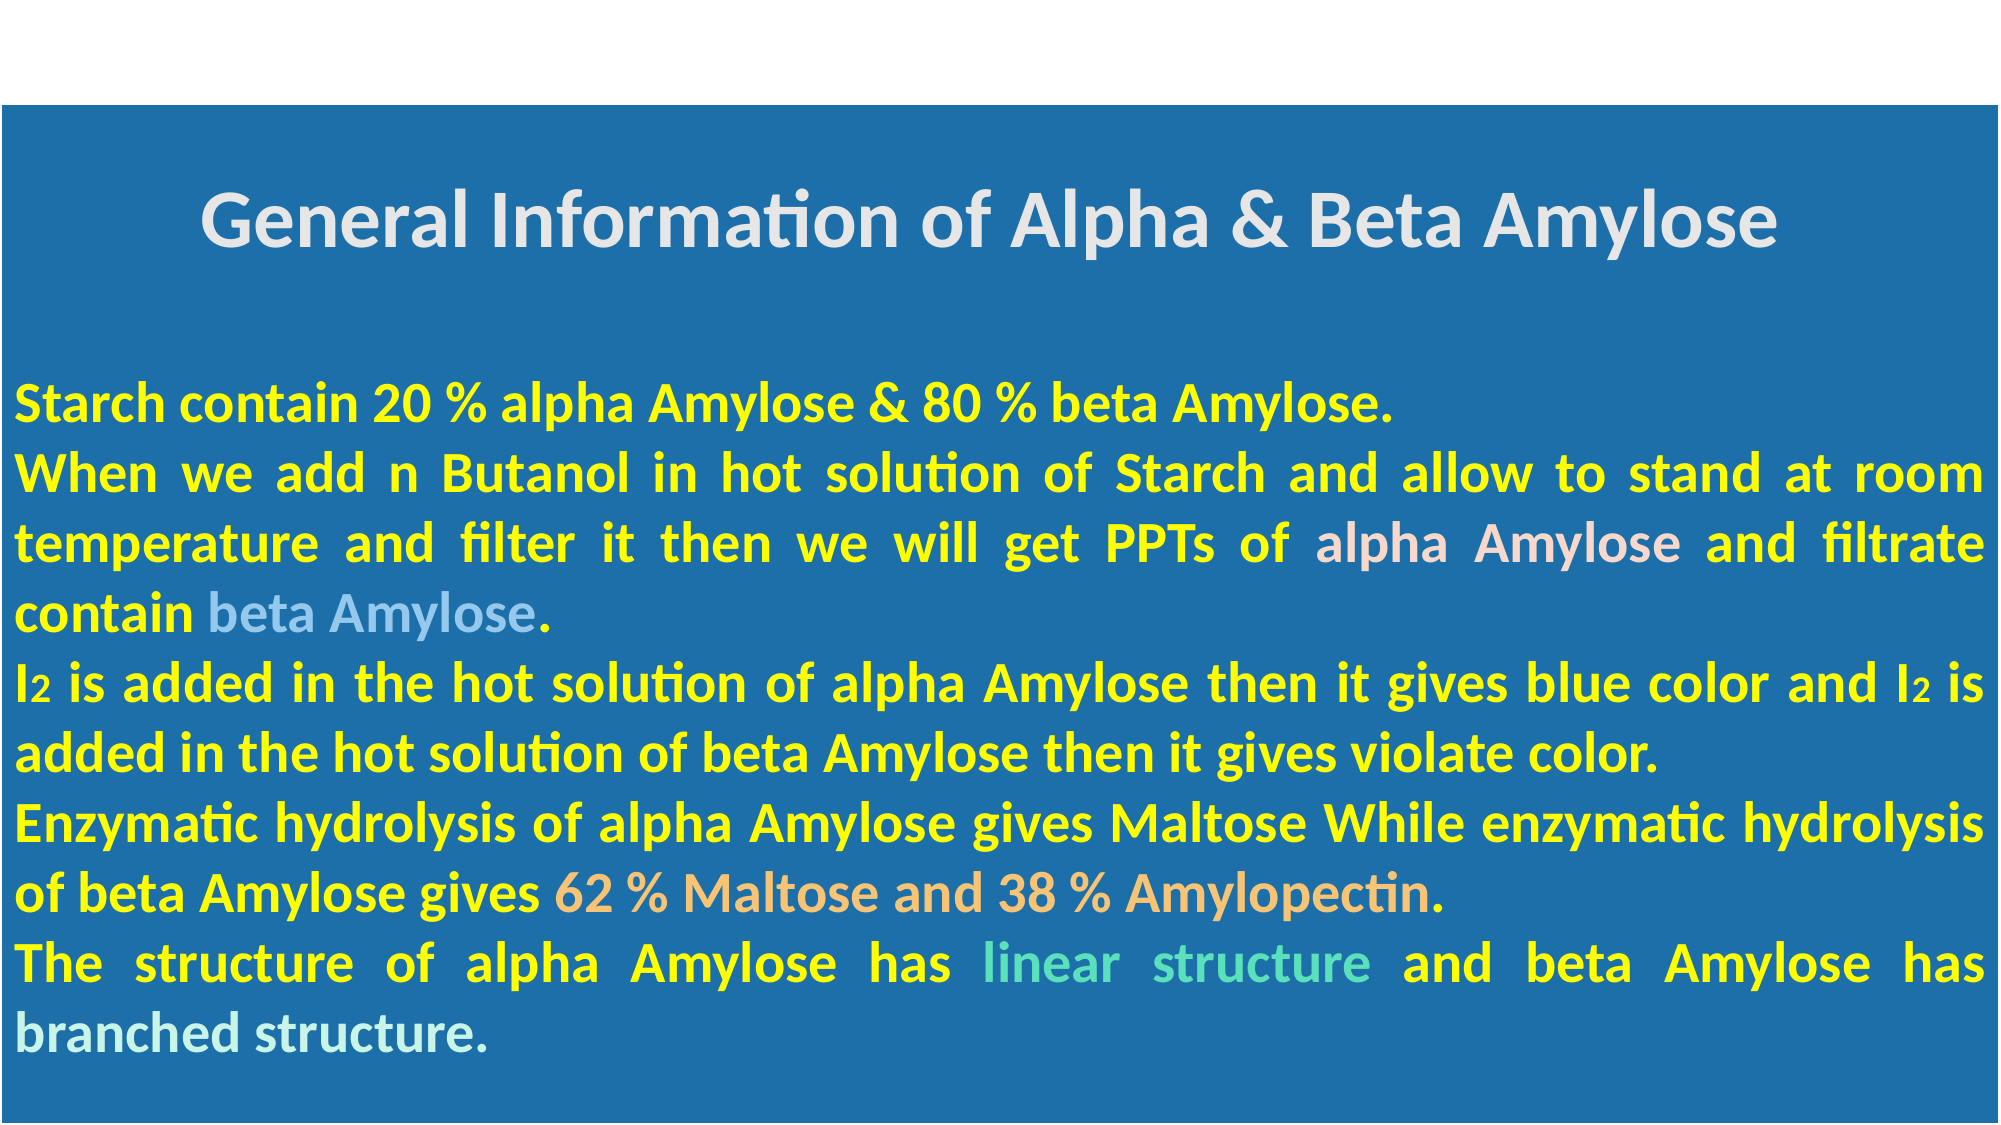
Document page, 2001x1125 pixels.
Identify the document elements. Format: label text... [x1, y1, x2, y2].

text_box General Information of Alpha & Beta Amylose Starch contain 20 % alpha Amylose & 80 % beta Amylose. When we add n Butanol in hot solution of Starch and allow to stand at room temperature and filter it then we will get PPTs of alpha Amylose and filtrate contain beta Amylose. I2 is added in the hot solution of alpha Amylose then it gives blue color and I2 is added in the hot solution of beta Amylose then it gives violate color. Enzymatic hydrolysis of alpha Amylose gives Maltose While enzymatic hydrolysis of beta Amylose gives 62 % Maltose and 38 % Amylopectin. The structure of alpha Amylose has linear structure and beta Amylose has branched structure. [0, 102, 2000, 1125]
